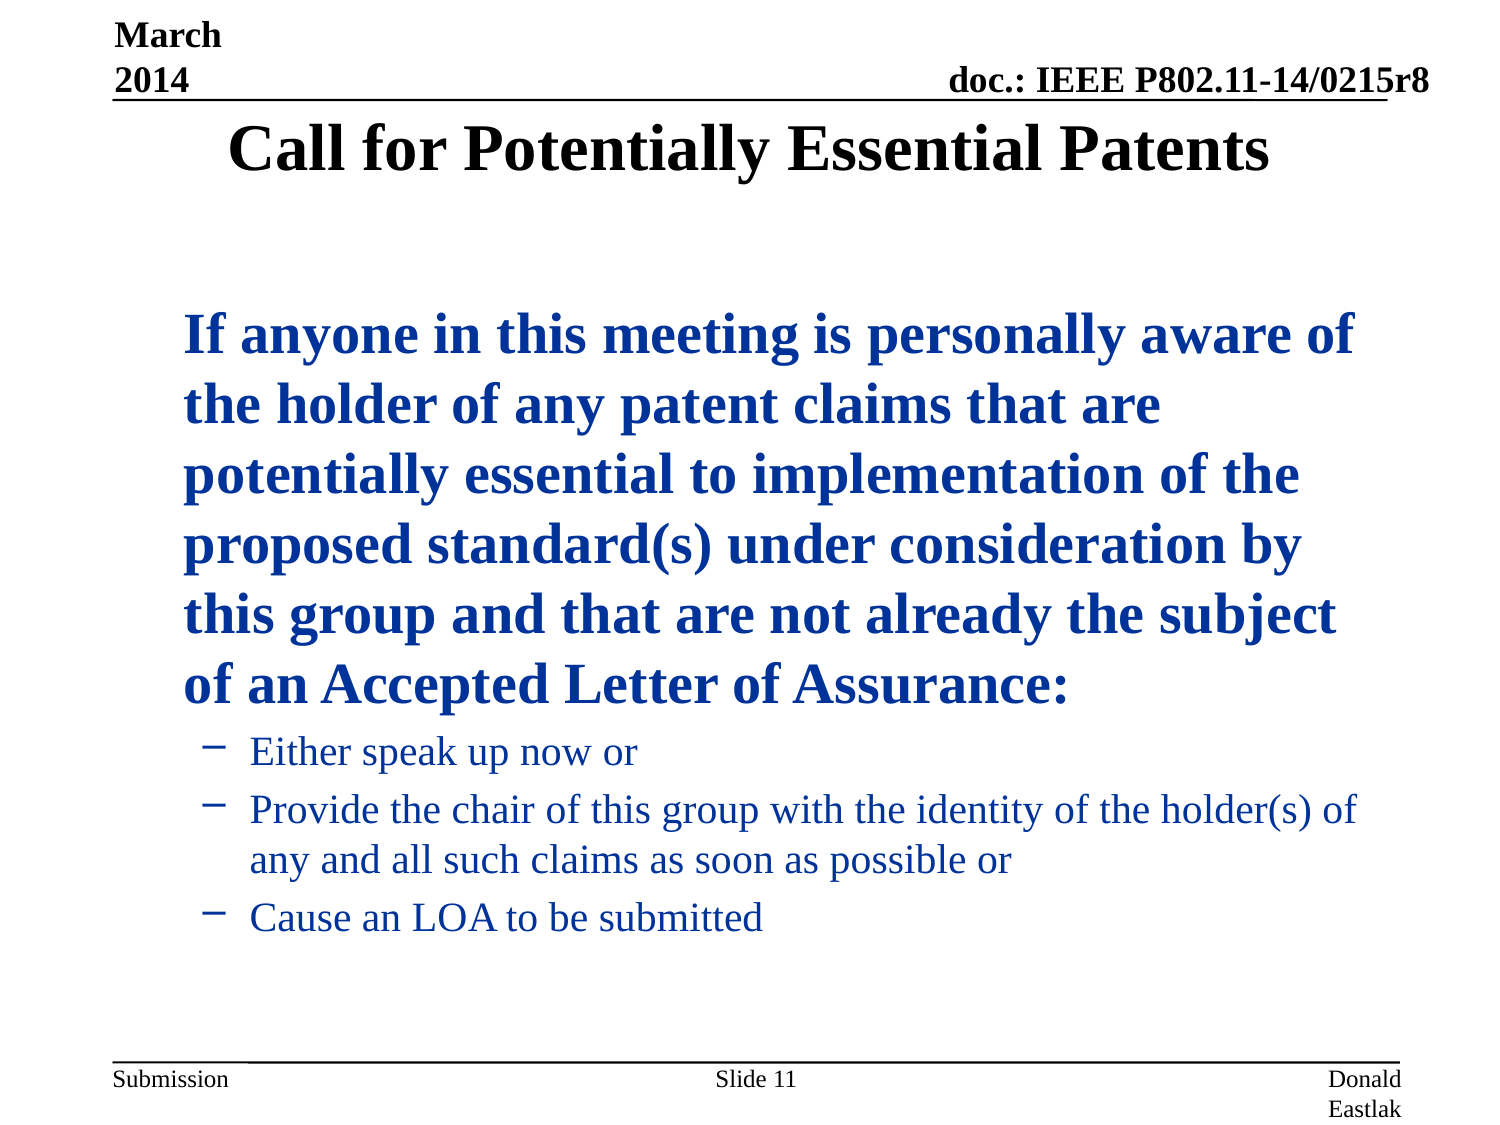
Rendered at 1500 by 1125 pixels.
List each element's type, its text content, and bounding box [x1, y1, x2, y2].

slide_number Slide 11 [712, 1062, 800, 1093]
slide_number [114, 54, 290, 100]
list If anyone in this meeting is personally aware of the holder of any patent claims that are potentially essential to implementation of the proposed standard(s) under consideration by this group and that are not already the subject of an Accepted Letter of Assurance: Either speak up now or Provide the chair of this group with the identity of the holder(s) of any and all such claims as soon as possible or Cause an LOA to be submitted [112, 287, 1388, 963]
footer Donald Eastlake 3rd, Huawei Technologies [1325, 1062, 1402, 1093]
title Call for Potentially Essential Patents [75, 50, 1425, 238]
